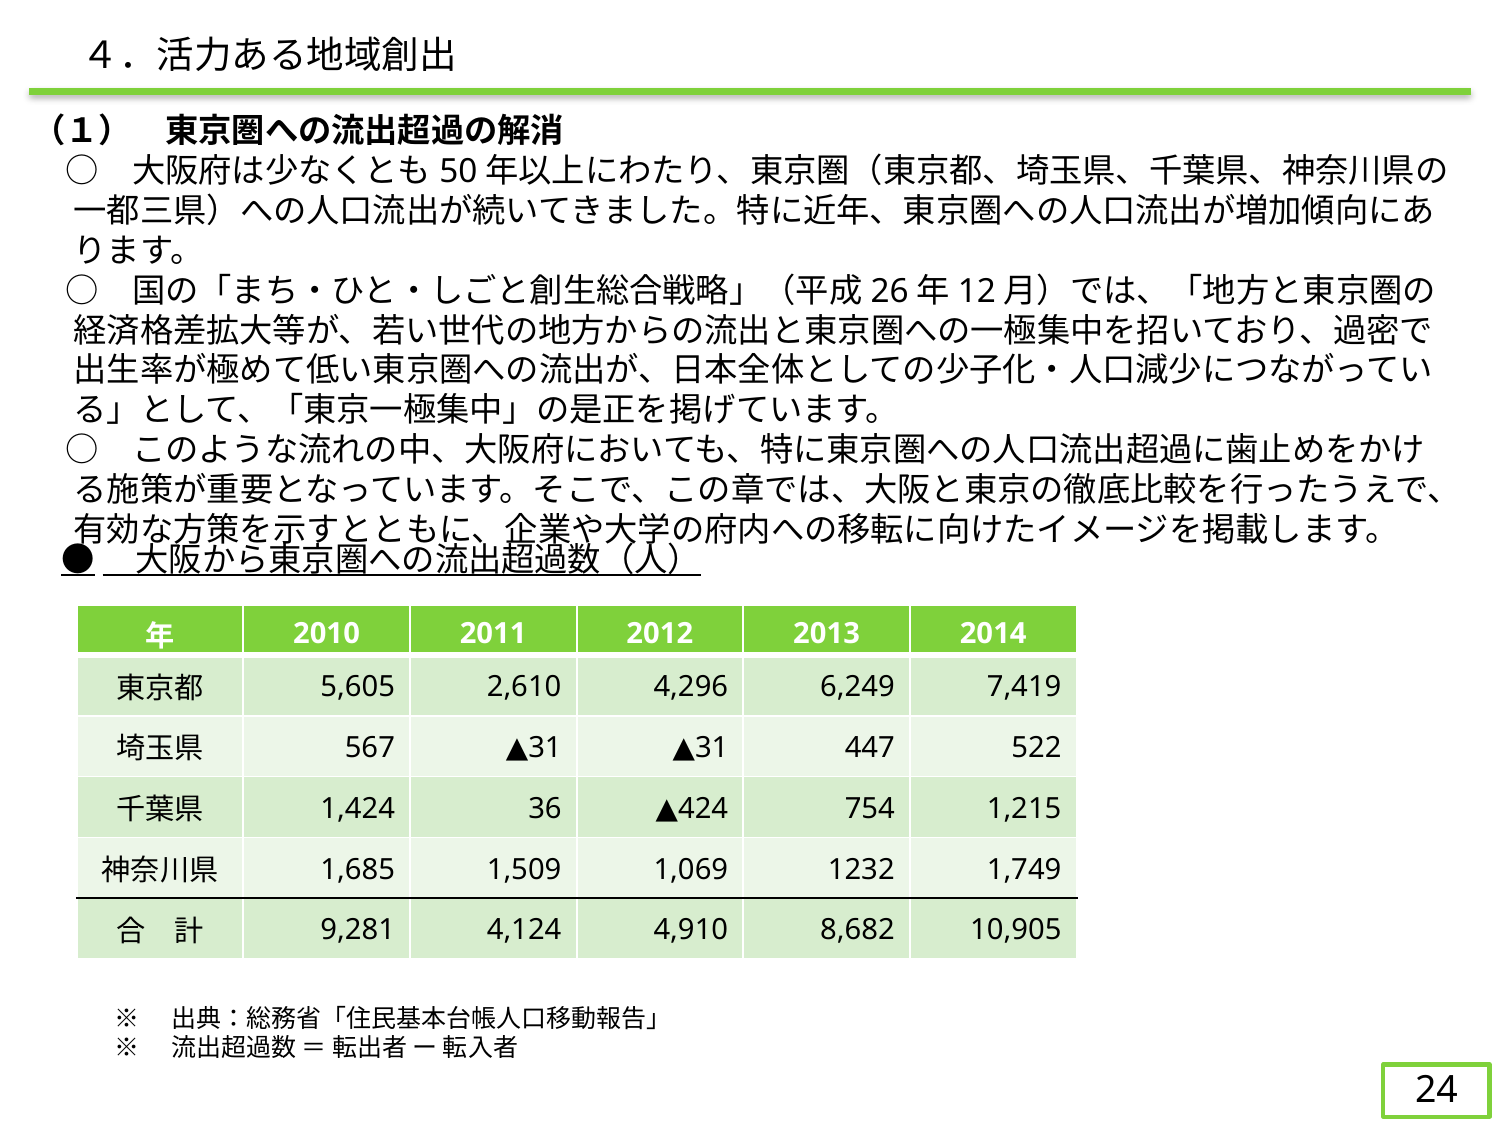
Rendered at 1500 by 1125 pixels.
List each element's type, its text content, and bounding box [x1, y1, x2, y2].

table_cell 2,610 [411, 658, 576, 715]
table_cell 4,296 [578, 658, 742, 715]
table_cell ▲31 [411, 717, 576, 776]
table_cell 9,281 [244, 899, 409, 958]
text_box ４．活力ある地域創出 [29, 24, 1365, 84]
table_cell 754 [744, 777, 909, 837]
table_cell 千葉県 [78, 777, 242, 837]
table_cell 6,249 [744, 658, 909, 715]
table_cell 567 [244, 717, 409, 776]
table_cell 10,905 [911, 899, 1076, 958]
table_cell 4,124 [411, 899, 576, 958]
table_cell 1,069 [578, 838, 742, 897]
table_cell 5,605 [244, 658, 409, 715]
table_cell 1232 [744, 838, 909, 897]
table_header 2013 [744, 606, 909, 652]
table_header 年 [78, 606, 242, 652]
table_header 2012 [578, 606, 742, 652]
table_cell 神奈川県 [78, 838, 242, 897]
text_box ● 大阪から東京圏への流出超過数（人） [59, 533, 745, 581]
table_cell 1,749 [911, 838, 1076, 897]
table_cell 合 計 [78, 899, 242, 958]
table_cell ▲424 [578, 777, 742, 837]
table_cell 1,215 [911, 777, 1076, 837]
table_header 2010 [244, 606, 409, 652]
text_box （１） 東京圏への流出超過の解消 ○ 大阪府は少なくとも50年以上にわたり、東京圏（東京都、埼玉県、千葉県、神奈川県の一都三県）への人口流出が続いてきました。特に近年、東京圏への人口流出が増加傾向にあります。 ○ 国の「まち・ひと・しごと創生総合戦略」（平成26年12月）では、「地方と東京圏の経済格差拡大等が、若い世代の地方からの流出と東京圏への一極集中を招いており、過密で出生率が極めて低い東京圏への流出が、日本全体としての少子化・人口減少につながっている」として、「東京一極集中」の是正を掲げています。 ○ このような流れの中、大阪府においても、特に東京圏への人口流出超過に歯止めをかける施策が重要となっています。そこで、この章では、大阪と東京の徹底比較を行ったうえで、有効な方策を示すとともに、企業や大学の府内への移転に向けたイメージを掲載します。 [17, 101, 1471, 556]
table_cell 東京都 [78, 658, 242, 715]
table_cell 447 [744, 717, 909, 776]
table_cell 埼玉県 [78, 717, 242, 776]
table_cell 1,685 [244, 838, 409, 897]
table_header 2011 [411, 606, 576, 652]
table_cell 8,682 [744, 899, 909, 958]
table_cell 1,509 [411, 838, 576, 897]
text_box 24 [1381, 1062, 1492, 1119]
table_cell 7,419 [911, 658, 1076, 715]
table_header 2014 [911, 606, 1076, 652]
text_box ※ 出典：総務省「住民基本台帳人口移動報告」 ※ 流出超過数 ＝ 転出者 ー 転入者 [100, 994, 1128, 1070]
table_cell 1,424 [244, 777, 409, 837]
table_cell 4,910 [578, 899, 742, 958]
table_cell ▲31 [578, 717, 742, 776]
table_cell 36 [411, 777, 576, 837]
table_cell 522 [911, 717, 1076, 776]
